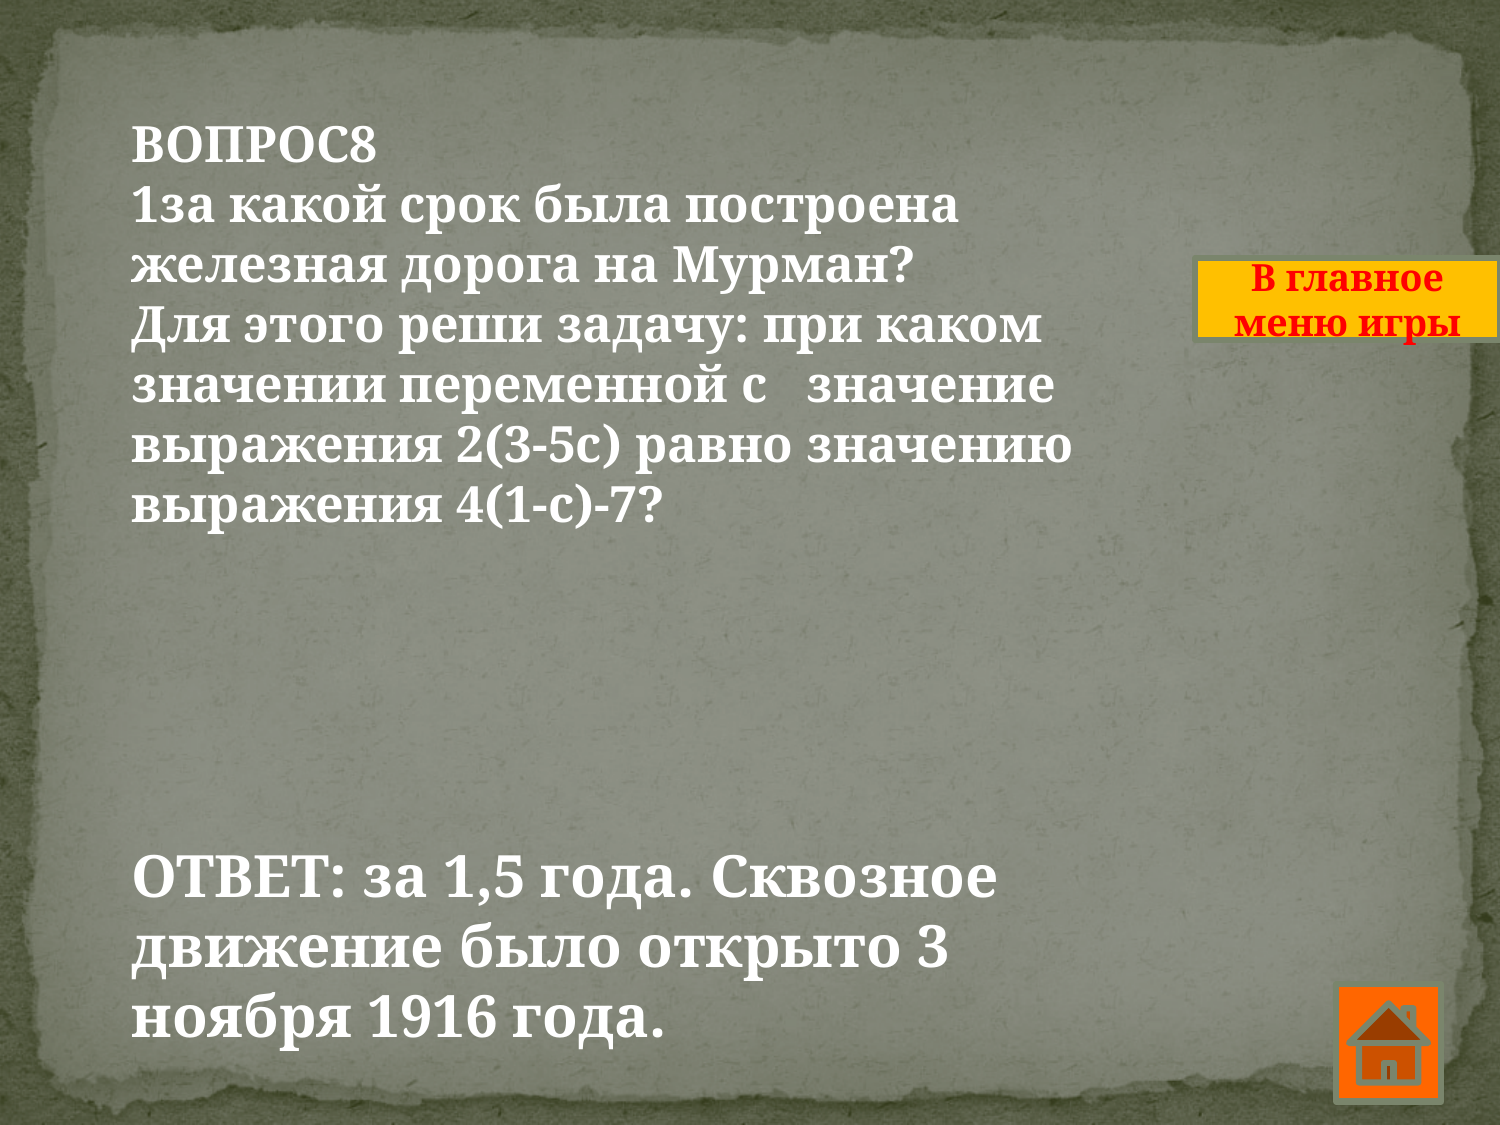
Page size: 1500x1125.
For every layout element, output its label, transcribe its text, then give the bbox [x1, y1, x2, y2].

text_box ВОПРОС8 1за какой срок была построена железная дорога на Мурман? Для этого реши задачу: при каком значении переменной с значение выражения 2(3-5с) равно значению выражения 4(1-с)-7? [117, 105, 1207, 601]
text_box ОТВЕТ: за 1,5 года. Сквозное движение было открыто 3 ноября 1916 года. [117, 832, 1090, 1057]
text_box В главное меню игры [1192, 255, 1500, 343]
text_box [1333, 981, 1444, 1105]
